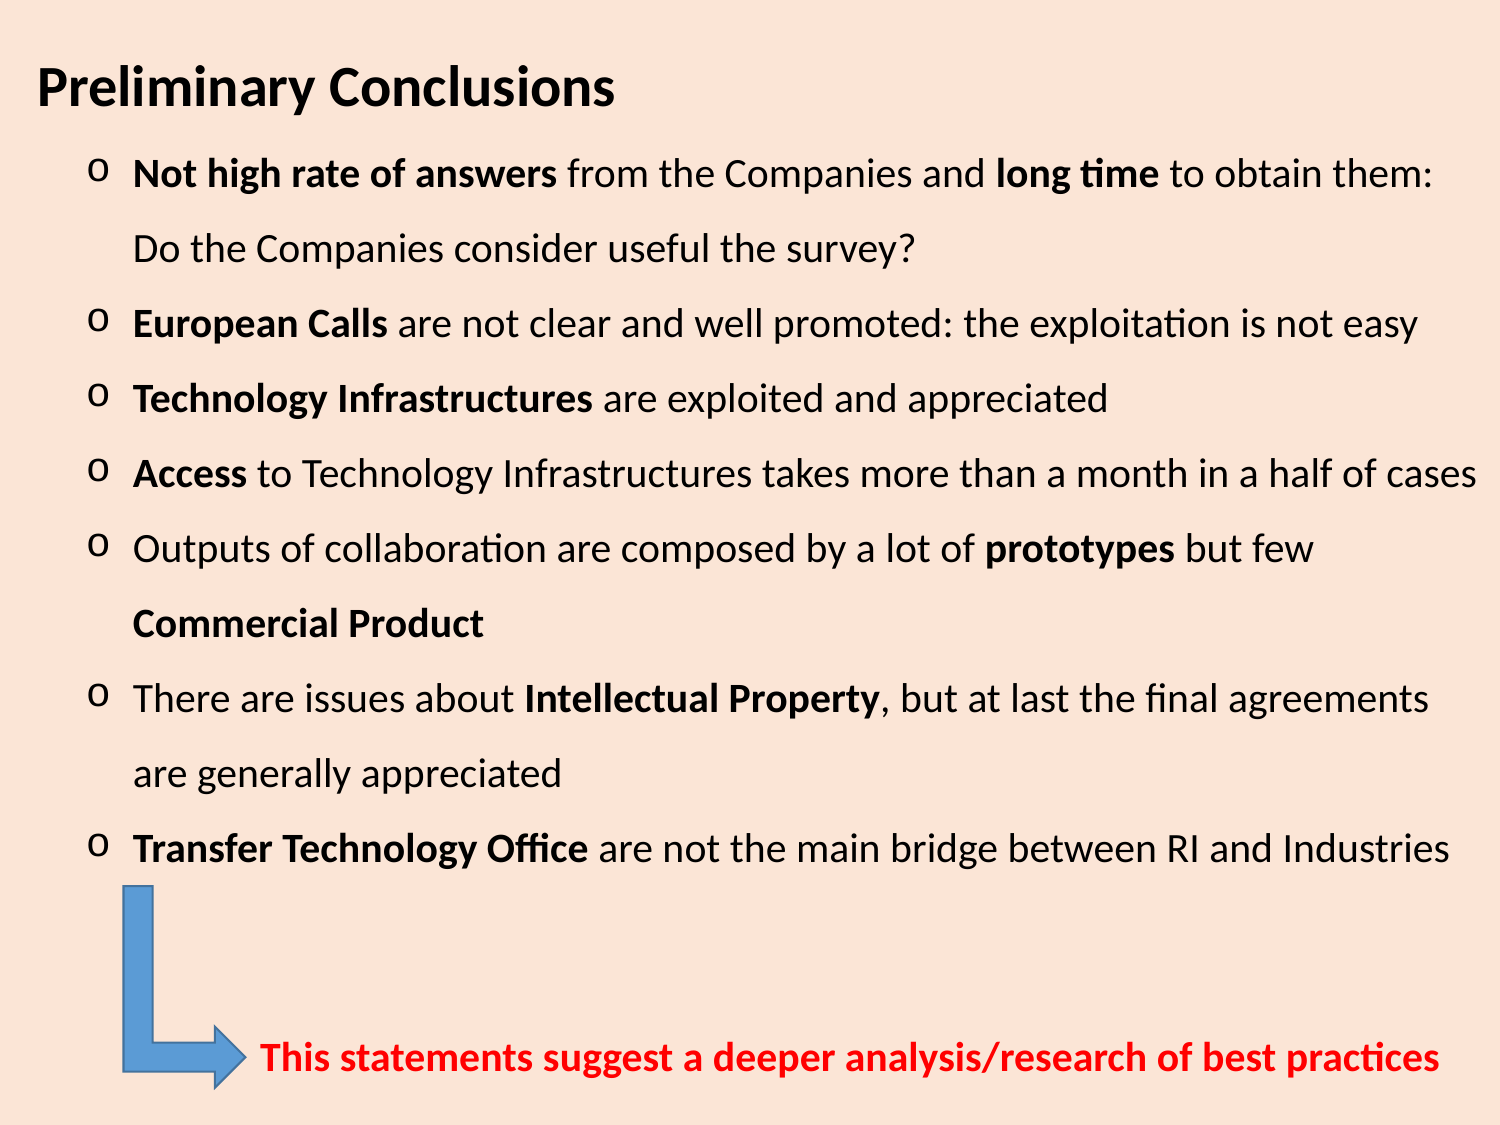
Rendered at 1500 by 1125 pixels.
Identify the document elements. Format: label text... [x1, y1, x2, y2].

text_box This statements suggest a deeper analysis/research of best practices [245, 1022, 1500, 1087]
text_box Preliminary Conclusions [22, 40, 794, 126]
text_box Not high rate of answers from the Companies and long time to obtain them: Do the Companies consider useful the survey? European Calls are not clear and well promoted: the exploitation is not easy Technology Infrastructures are exploited and appreciated Access to Technology Infrastructures takes more than a month in a half of cases Outputs of collaboration are composed by a lot of prototypes but few Commercial Product There are issues about Intellectual Property, but at last the final agreements are generally appreciated Transfer Technology Office are not the main bridge between RI and Industries [71, 113, 1500, 879]
text_box [122, 885, 245, 1091]
